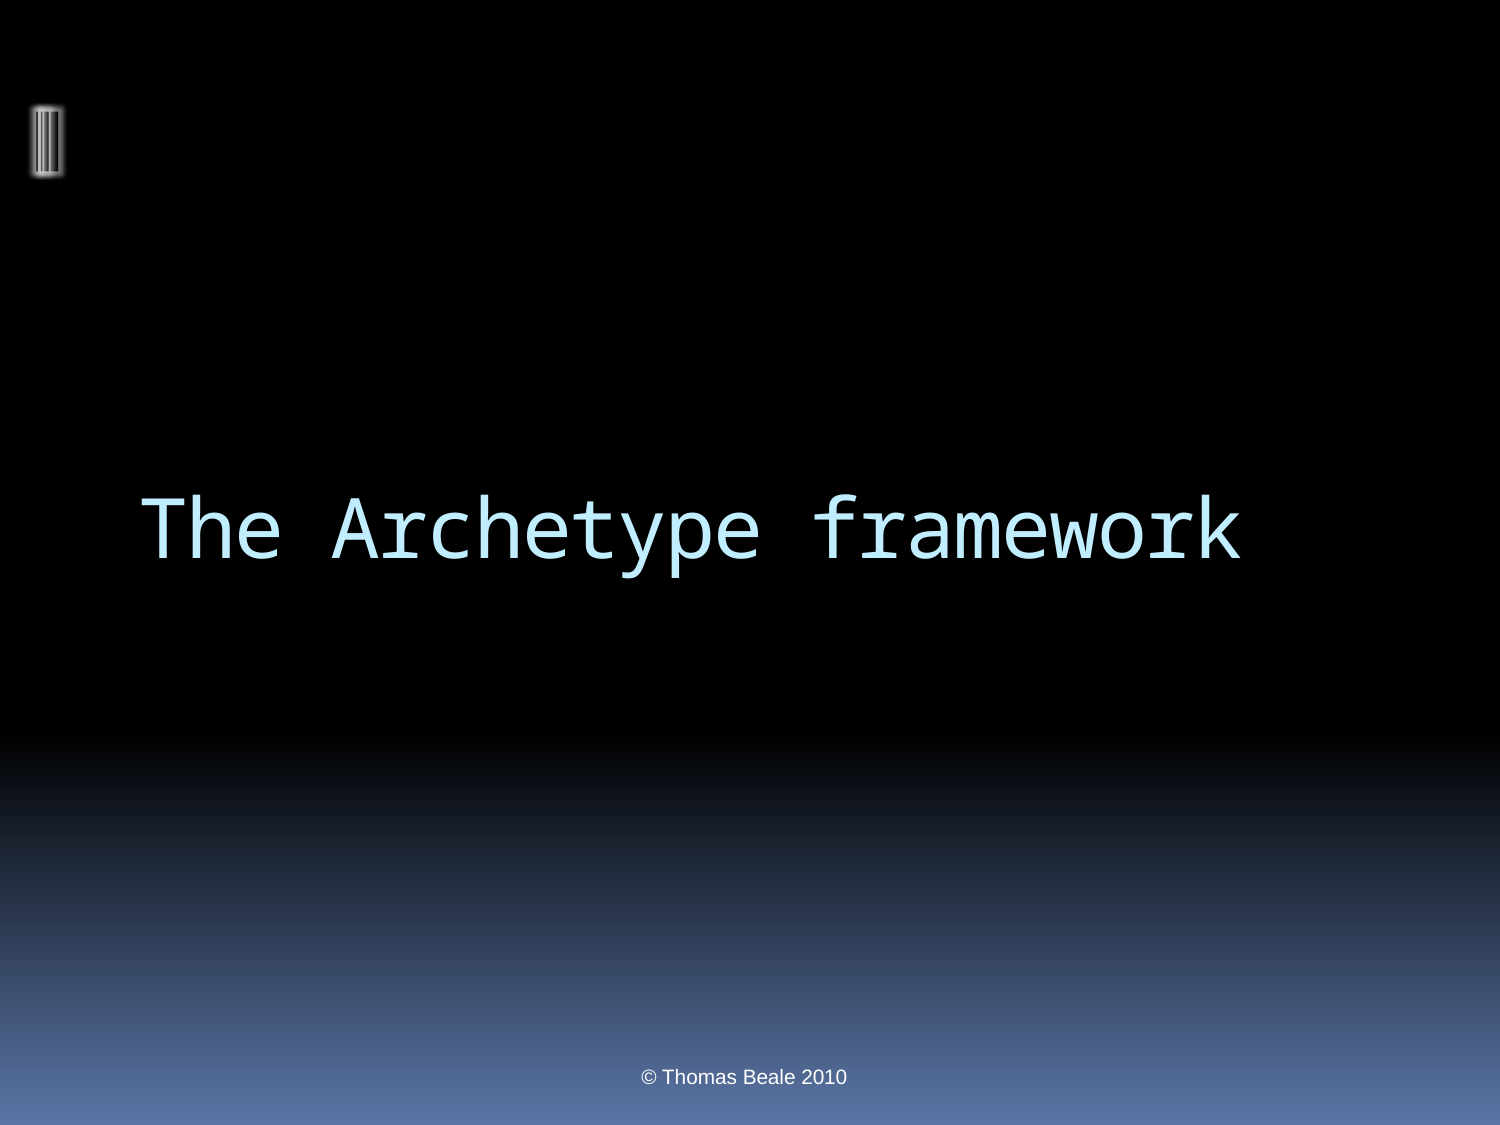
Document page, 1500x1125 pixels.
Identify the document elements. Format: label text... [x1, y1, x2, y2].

title The Archetype framework [123, 468, 1399, 705]
